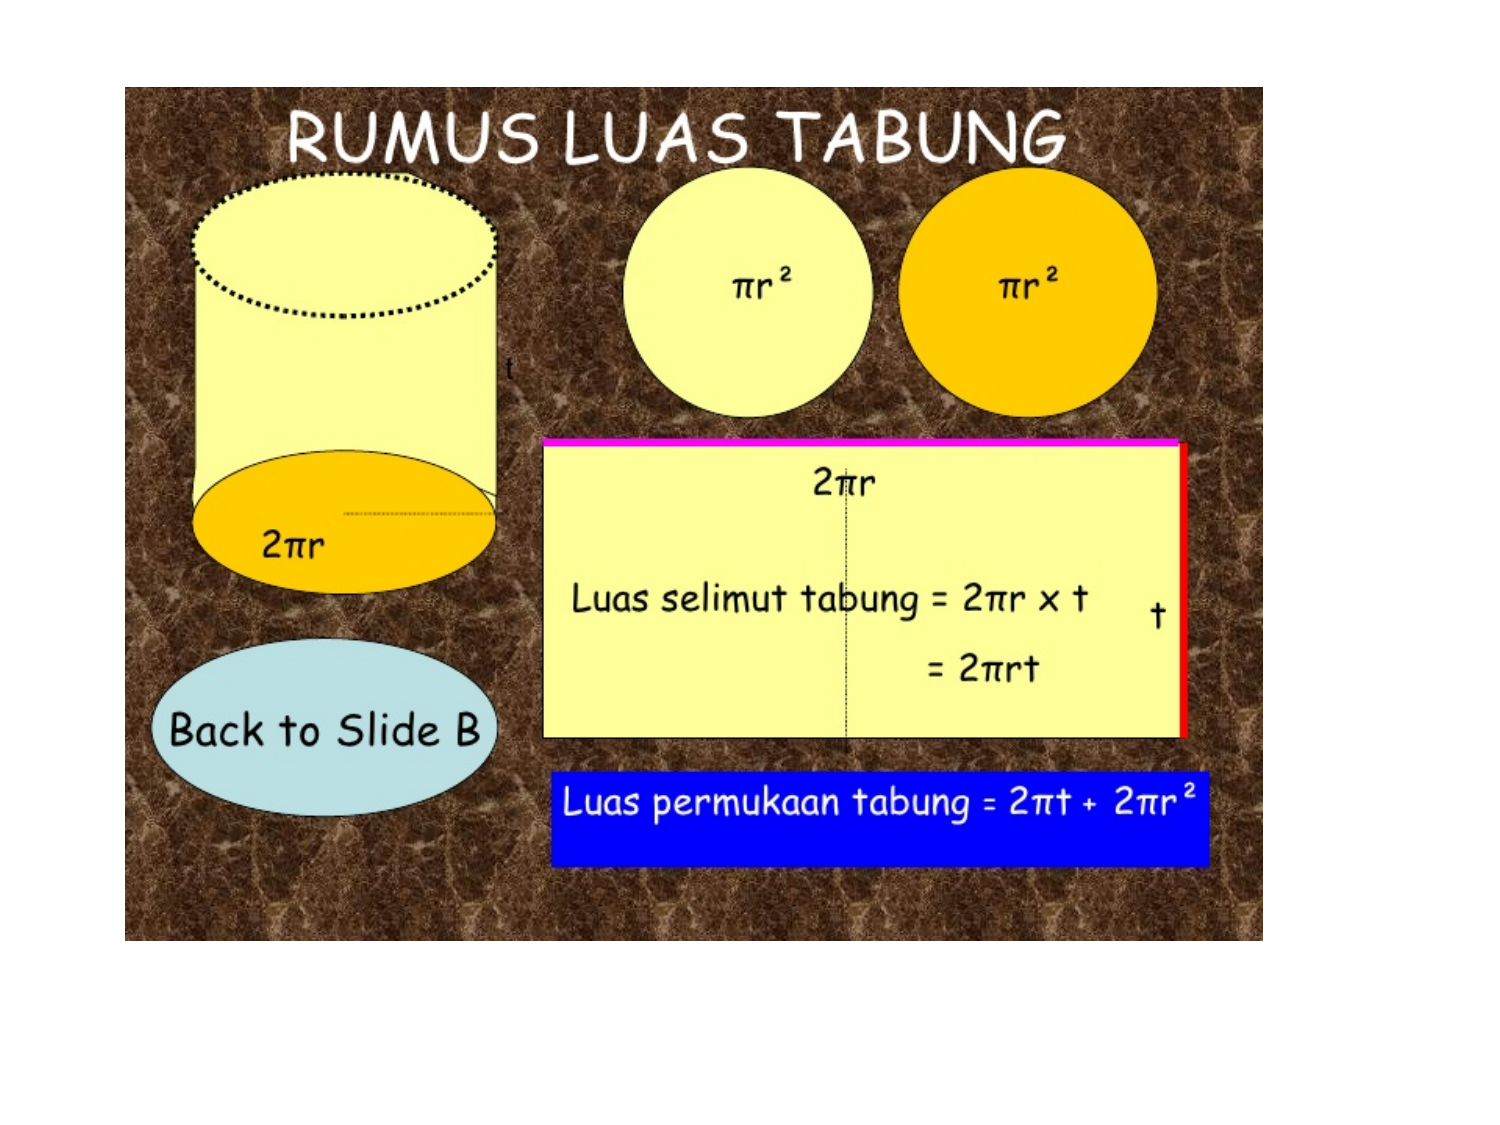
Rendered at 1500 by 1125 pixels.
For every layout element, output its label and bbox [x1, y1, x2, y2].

picture [124, 87, 1263, 941]
